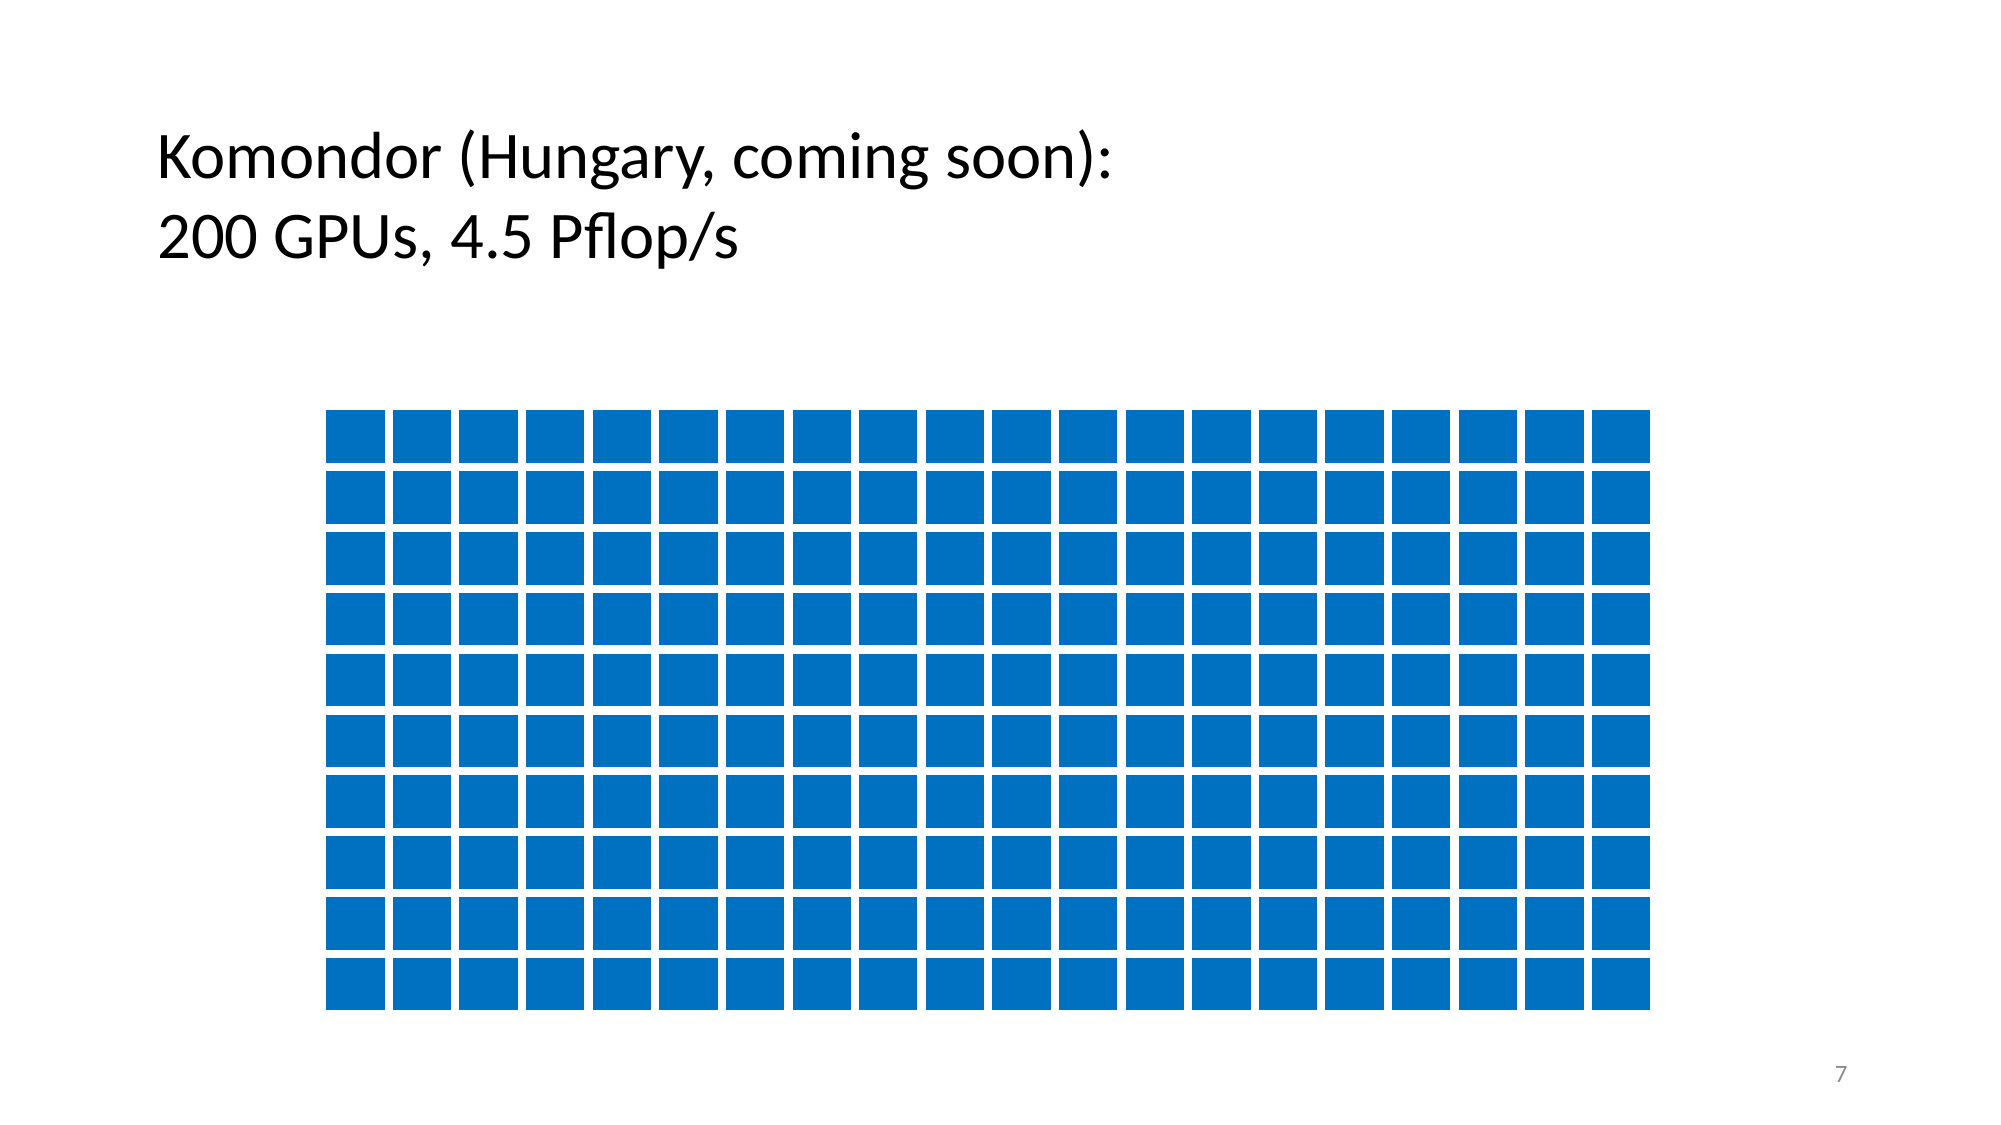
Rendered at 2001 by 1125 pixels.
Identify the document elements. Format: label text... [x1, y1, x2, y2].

table_cell [992, 897, 1051, 950]
table_cell [859, 532, 917, 585]
table_cell [526, 958, 584, 1010]
table_cell [1059, 532, 1117, 585]
table_cell [1126, 532, 1184, 585]
table_cell [1059, 715, 1117, 767]
table_cell [1525, 715, 1584, 767]
table_cell [1392, 471, 1450, 524]
table_cell [1126, 836, 1184, 889]
table_cell [593, 593, 651, 645]
table_cell [1126, 593, 1184, 645]
table_cell [1392, 593, 1450, 645]
table_header [1592, 410, 1650, 463]
table_cell [659, 654, 718, 706]
table_cell [593, 775, 651, 828]
table_cell [726, 836, 784, 889]
table_header [1059, 410, 1117, 463]
table_cell [393, 654, 451, 706]
table_cell [459, 836, 518, 889]
table_cell [926, 775, 984, 828]
table_cell [992, 836, 1051, 889]
table_cell [926, 958, 984, 1010]
table_cell [926, 593, 984, 645]
table_cell [859, 654, 917, 706]
table_header [1126, 410, 1184, 463]
table_cell [1392, 532, 1450, 585]
table_cell [859, 836, 917, 889]
table_header [859, 410, 917, 463]
table_cell [793, 775, 851, 828]
table_cell [326, 593, 385, 645]
table_cell [1059, 836, 1117, 889]
table_cell [1325, 958, 1384, 1010]
table_cell [326, 532, 385, 585]
table_header [926, 410, 984, 463]
table_cell [1392, 836, 1450, 889]
table_cell [992, 532, 1051, 585]
table_cell [859, 897, 917, 950]
table_cell [1392, 715, 1450, 767]
table_cell [1592, 775, 1650, 828]
table_cell [659, 836, 718, 889]
table_cell [326, 775, 385, 828]
table_cell [393, 593, 451, 645]
table_cell [526, 775, 584, 828]
table_cell [1459, 654, 1517, 706]
table_cell [1592, 958, 1650, 1010]
table_cell [459, 715, 518, 767]
table_cell [992, 775, 1051, 828]
table_cell [793, 897, 851, 950]
table_cell [526, 897, 584, 950]
table_header [593, 410, 651, 463]
table_cell [926, 654, 984, 706]
table_header [793, 410, 851, 463]
table_cell [1459, 532, 1517, 585]
table_cell [593, 836, 651, 889]
table_cell [726, 958, 784, 1010]
table_cell [1459, 715, 1517, 767]
table_cell [726, 471, 784, 524]
table_cell [1259, 654, 1317, 706]
table_cell [1459, 836, 1517, 889]
table_cell [526, 654, 584, 706]
table_cell [1126, 897, 1184, 950]
table_cell [1325, 775, 1384, 828]
table_cell [526, 593, 584, 645]
table_cell [1592, 836, 1650, 889]
table_cell [1592, 532, 1650, 585]
table_cell [1459, 958, 1517, 1010]
table_header [1459, 410, 1517, 463]
table_cell [926, 897, 984, 950]
table_cell [793, 654, 851, 706]
table_cell [793, 471, 851, 524]
table_cell [326, 471, 385, 524]
table_cell [793, 532, 851, 585]
table_cell [859, 715, 917, 767]
table_cell [393, 897, 451, 950]
table_cell [1259, 471, 1317, 524]
table_cell [726, 654, 784, 706]
table_cell [1059, 775, 1117, 828]
table_cell [992, 958, 1051, 1010]
table_cell [593, 654, 651, 706]
table_cell [1592, 471, 1650, 524]
table_cell [926, 532, 984, 585]
table_cell [1259, 715, 1317, 767]
table_cell [459, 532, 518, 585]
table_cell [459, 958, 518, 1010]
table_cell [659, 775, 718, 828]
table_cell [1192, 715, 1251, 767]
table_cell [659, 471, 718, 524]
table_cell [393, 775, 451, 828]
table_cell [1392, 897, 1450, 950]
table_cell [593, 532, 651, 585]
table_cell [593, 471, 651, 524]
table_cell [726, 593, 784, 645]
table_cell [659, 897, 718, 950]
table_cell [393, 836, 451, 889]
table_cell [1459, 775, 1517, 828]
table_cell [659, 593, 718, 645]
table_cell [1525, 775, 1584, 828]
table_header [326, 410, 385, 463]
table_cell [1325, 715, 1384, 767]
table_cell [1059, 958, 1117, 1010]
table_cell [859, 593, 917, 645]
table_header [459, 410, 518, 463]
table_cell [1059, 593, 1117, 645]
table_cell [1059, 654, 1117, 706]
table_cell [1192, 593, 1251, 645]
table_cell [1126, 775, 1184, 828]
table_cell [726, 532, 784, 585]
table_cell [992, 715, 1051, 767]
table_cell [1192, 897, 1251, 950]
table_cell [859, 775, 917, 828]
table_cell [1126, 471, 1184, 524]
table_cell [1325, 593, 1384, 645]
table_header [393, 410, 451, 463]
table_header [1259, 410, 1317, 463]
table_cell [1525, 593, 1584, 645]
table_cell [1192, 471, 1251, 524]
table_cell [859, 958, 917, 1010]
table_cell [659, 715, 718, 767]
table_cell [1325, 654, 1384, 706]
table_cell [593, 958, 651, 1010]
table_cell [859, 471, 917, 524]
table_cell [526, 471, 584, 524]
table_header [526, 410, 584, 463]
table_cell [992, 654, 1051, 706]
table_header [726, 410, 784, 463]
table_header [992, 410, 1051, 463]
table_cell [593, 715, 651, 767]
table_header [1525, 410, 1584, 463]
table_cell [1192, 532, 1251, 585]
table_cell [1192, 654, 1251, 706]
table_cell [926, 471, 984, 524]
table_cell [992, 593, 1051, 645]
table_cell [1392, 958, 1450, 1010]
table_cell [1259, 897, 1317, 950]
slide_number 7 [1412, 1042, 1863, 1103]
table_cell [1126, 958, 1184, 1010]
table_header [659, 410, 718, 463]
table_cell [393, 471, 451, 524]
table_cell [1392, 775, 1450, 828]
table_cell [992, 471, 1051, 524]
table_cell [393, 532, 451, 585]
table_cell [1525, 897, 1584, 950]
table_cell [1059, 897, 1117, 950]
table_cell [1525, 836, 1584, 889]
table_cell [1259, 775, 1317, 828]
table_cell [659, 532, 718, 585]
table_cell [1192, 836, 1251, 889]
table_cell [1059, 471, 1117, 524]
table_cell [1592, 593, 1650, 645]
table_cell [1192, 775, 1251, 828]
table_cell [593, 897, 651, 950]
table_cell [1525, 654, 1584, 706]
table_cell [459, 593, 518, 645]
table_cell [326, 654, 385, 706]
table_cell [659, 958, 718, 1010]
table_cell [1192, 958, 1251, 1010]
table_cell [1392, 654, 1450, 706]
table_cell [793, 836, 851, 889]
table_cell [326, 958, 385, 1010]
table_cell [926, 715, 984, 767]
table_cell [1325, 836, 1384, 889]
table_cell [459, 775, 518, 828]
table_cell [1259, 958, 1317, 1010]
table_cell [1592, 654, 1650, 706]
table_cell [1459, 471, 1517, 524]
table_cell [393, 715, 451, 767]
table_cell [1126, 654, 1184, 706]
table_cell [726, 775, 784, 828]
table_cell [326, 897, 385, 950]
table_cell [1592, 897, 1650, 950]
table_cell [1459, 593, 1517, 645]
table_cell [393, 958, 451, 1010]
table_cell [793, 715, 851, 767]
table_cell [459, 654, 518, 706]
table_cell [1525, 532, 1584, 585]
table_cell [1259, 532, 1317, 585]
table_cell [1325, 897, 1384, 950]
table_cell [726, 715, 784, 767]
table_cell [1525, 958, 1584, 1010]
table_cell [526, 715, 584, 767]
table_cell [526, 532, 584, 585]
table_cell [1259, 593, 1317, 645]
table_cell [459, 897, 518, 950]
table_cell [526, 836, 584, 889]
table_cell [793, 958, 851, 1010]
table_cell [326, 715, 385, 767]
table_header [1325, 410, 1384, 463]
text_box Komondor (Hungary, coming soon): 200 GPUs, 4.5 Pflop/s [142, 104, 1146, 280]
table_cell [1126, 715, 1184, 767]
table_cell [1459, 897, 1517, 950]
table_cell [1592, 715, 1650, 767]
table_cell [926, 836, 984, 889]
table_header [1192, 410, 1251, 463]
table_cell [1525, 471, 1584, 524]
table_cell [793, 593, 851, 645]
table_cell [726, 897, 784, 950]
table_cell [1325, 532, 1384, 585]
table_cell [1259, 836, 1317, 889]
table_cell [1325, 471, 1384, 524]
table_cell [459, 471, 518, 524]
table_header [1392, 410, 1450, 463]
table_cell [326, 836, 385, 889]
